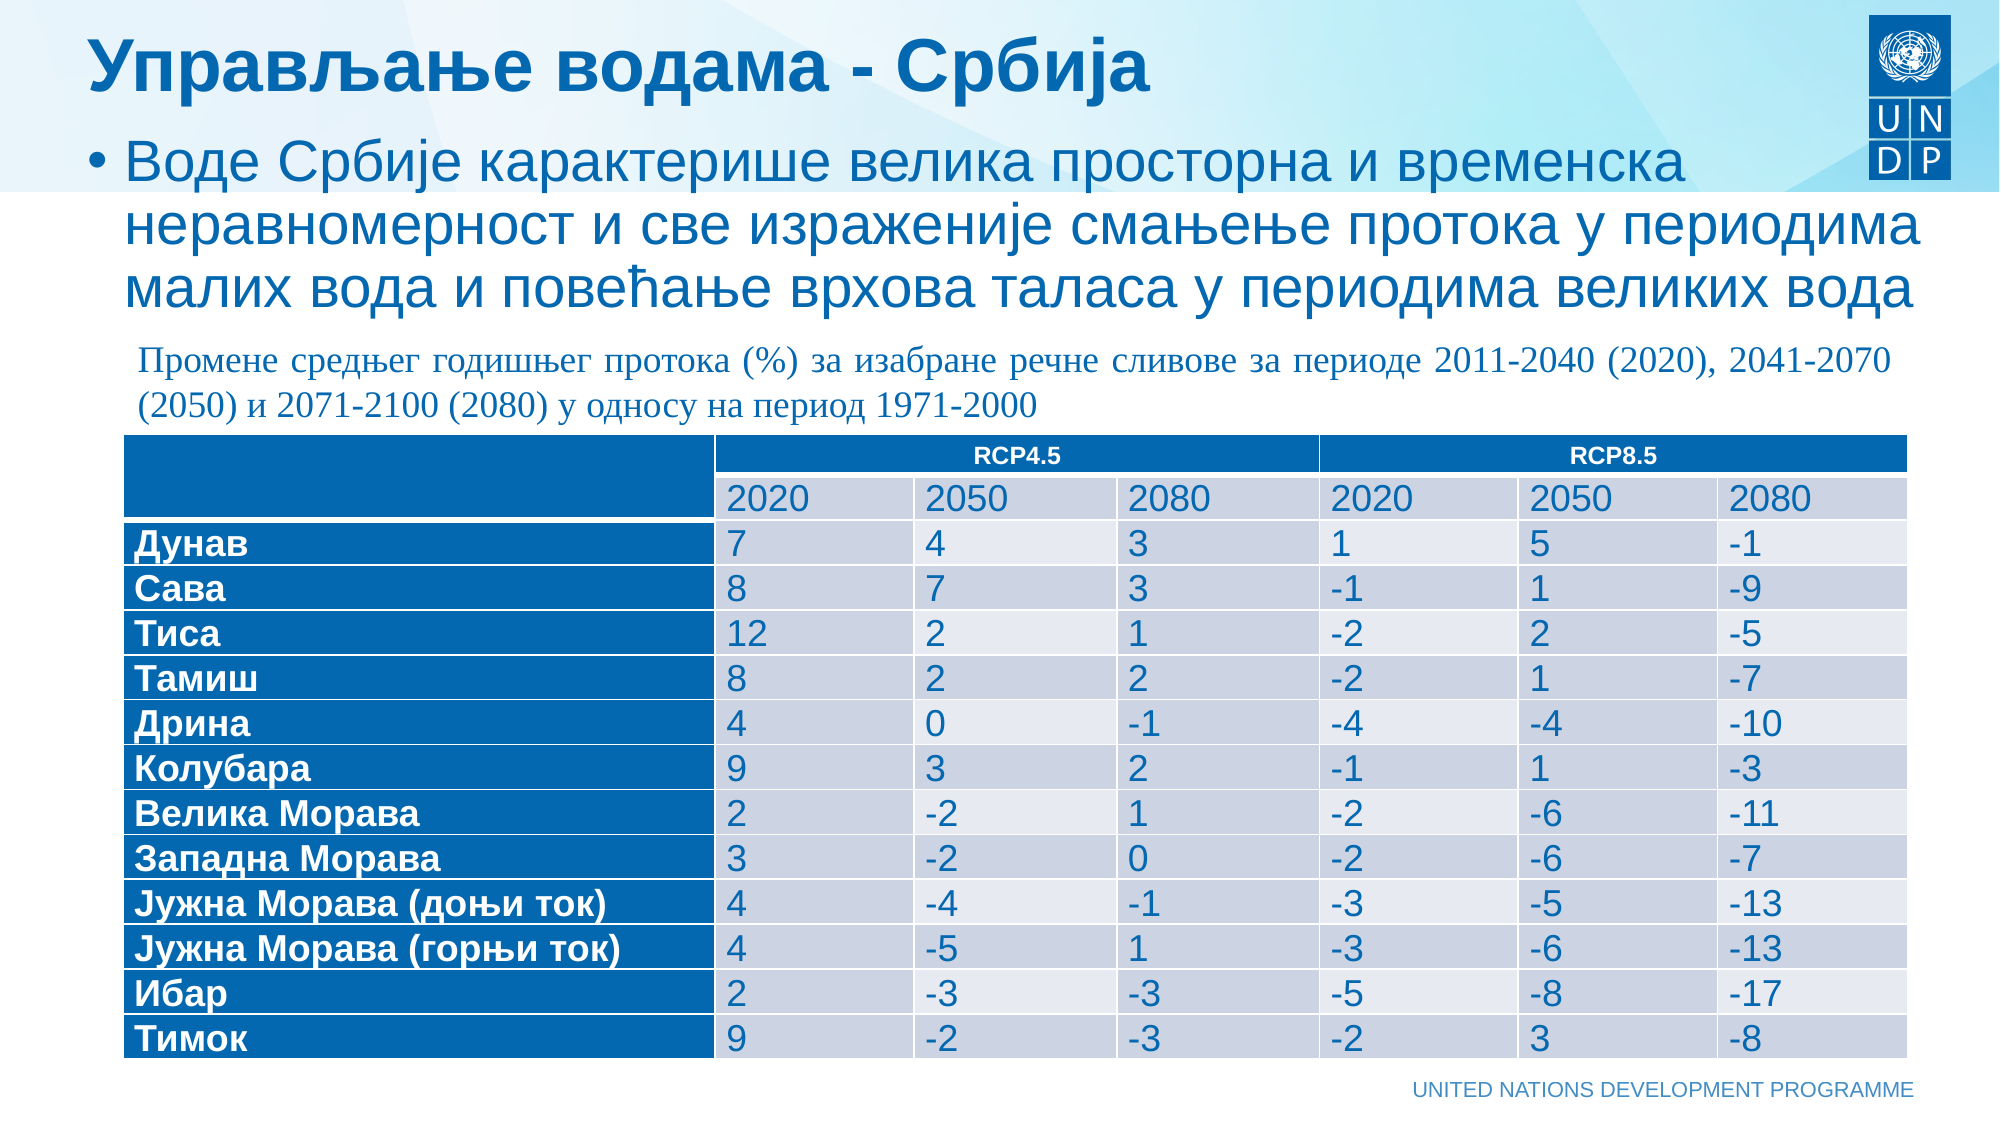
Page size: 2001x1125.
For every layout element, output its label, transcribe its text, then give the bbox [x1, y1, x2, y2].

table_cell 1 [1320, 521, 1517, 564]
table_cell -5 [1718, 611, 1907, 654]
table_cell 2 [716, 790, 913, 834]
table_cell Велика Морава [124, 790, 714, 834]
table_cell Тиса [124, 611, 714, 654]
table_cell -17 [1718, 970, 1907, 1013]
table_cell -1 [1718, 521, 1907, 564]
table_cell 2 [915, 611, 1116, 654]
table_cell Дрина [124, 700, 714, 744]
table_cell -2 [915, 1015, 1116, 1058]
table_cell 9 [716, 1015, 913, 1058]
table_cell -2 [1320, 611, 1517, 654]
table_cell 2 [716, 970, 913, 1013]
table_cell 4 [716, 700, 913, 744]
table_cell 2050 [1519, 478, 1717, 519]
table_cell 7 [915, 566, 1116, 609]
table_cell 8 [716, 656, 913, 699]
table_cell -8 [1718, 1015, 1907, 1058]
table_cell -1 [1320, 745, 1517, 789]
table_cell Јужна Морава (доњи ток) [124, 880, 714, 923]
table_header RCP8.5 [1320, 435, 1907, 472]
table_cell -1 [1118, 880, 1319, 923]
table_cell -2 [915, 790, 1116, 834]
table_cell 2020 [1320, 478, 1517, 519]
table_cell 3 [716, 835, 913, 878]
table_cell -3 [1118, 970, 1319, 1013]
table_cell 9 [716, 745, 913, 789]
table_cell -4 [915, 880, 1116, 923]
table_cell -5 [1320, 970, 1517, 1013]
table_cell 0 [1118, 835, 1319, 878]
table_cell Јужна Морава (горњи ток) [124, 925, 714, 968]
table_cell -6 [1519, 925, 1717, 968]
table_cell 2 [1118, 745, 1319, 789]
table_cell -2 [1320, 656, 1517, 699]
table_cell 1 [1519, 745, 1717, 789]
title Управљање водама - Србија [72, 0, 1798, 116]
table_cell 2020 [716, 478, 913, 519]
table_cell 3 [1519, 1015, 1717, 1058]
table_cell -3 [1718, 745, 1907, 789]
table_cell Западна Морава [124, 835, 714, 878]
table_cell -3 [1118, 1015, 1319, 1058]
table_cell 1 [1118, 790, 1319, 834]
table_cell -5 [915, 925, 1116, 968]
table_header [124, 435, 714, 517]
list Воде Србије карактерише велика просторна и временска неравномерност и све израженије смањење протока у периодима малих вода и повећање врхова таласа у периодима великих вода [72, 123, 1972, 916]
table_cell 1 [1519, 566, 1717, 609]
table_cell Ибар [124, 970, 714, 1013]
table_cell -11 [1718, 790, 1907, 834]
table_cell Тимок [124, 1015, 714, 1058]
picture [0, 0, 2000, 192]
table_cell 4 [915, 521, 1116, 564]
table_cell -9 [1718, 566, 1907, 609]
table_cell 3 [915, 745, 1116, 789]
table_cell Дунав [124, 523, 714, 564]
table_cell 0 [915, 700, 1116, 744]
table_cell 7 [716, 521, 913, 564]
table_cell -3 [1320, 925, 1517, 968]
table_cell -2 [1320, 790, 1517, 834]
table_cell 1 [1519, 656, 1717, 699]
table_cell Тамиш [124, 656, 714, 699]
table_cell -1 [1118, 700, 1319, 744]
table_cell -13 [1718, 880, 1907, 923]
text_box Промене средњег годишњег протока (%) за изабране речне сливове за периоде 2011-2040 (2020), 2041-2070 (2050) и 2071-2100 (2080) у односу на период 1971-2000 [122, 328, 1908, 433]
table_cell -4 [1519, 700, 1717, 744]
table_cell -1 [1320, 566, 1517, 609]
table_cell -3 [1320, 880, 1517, 923]
table_cell -2 [1320, 835, 1517, 878]
table_cell 2050 [915, 478, 1116, 519]
table_cell -6 [1519, 835, 1717, 878]
table_cell -8 [1519, 970, 1717, 1013]
table_cell 3 [1118, 521, 1319, 564]
table_cell -7 [1718, 835, 1907, 878]
table_cell 4 [716, 880, 913, 923]
table_cell 1 [1118, 925, 1319, 968]
table_cell -4 [1320, 700, 1517, 744]
table_cell Сава [124, 566, 714, 609]
table_cell -2 [915, 835, 1116, 878]
table_cell 5 [1519, 521, 1717, 564]
table_cell -13 [1718, 925, 1907, 968]
table_cell 4 [716, 925, 913, 968]
table_cell -5 [1519, 880, 1717, 923]
table_cell 8 [716, 566, 913, 609]
table_cell 2080 [1718, 478, 1907, 519]
table_cell -3 [915, 970, 1116, 1013]
table_cell -6 [1519, 790, 1717, 834]
table_cell -10 [1718, 700, 1907, 744]
table_cell 12 [716, 611, 913, 654]
table_cell 2 [1519, 611, 1717, 654]
table_cell -2 [1320, 1015, 1517, 1058]
table_cell 3 [1118, 566, 1319, 609]
table_cell 1 [1118, 611, 1319, 654]
table_cell 2 [915, 656, 1116, 699]
table_cell 2 [1118, 656, 1319, 699]
table_cell 2080 [1118, 478, 1319, 519]
table_header RCP4.5 [716, 435, 1319, 472]
table_cell Колубара [124, 745, 714, 789]
table_cell -7 [1718, 656, 1907, 699]
